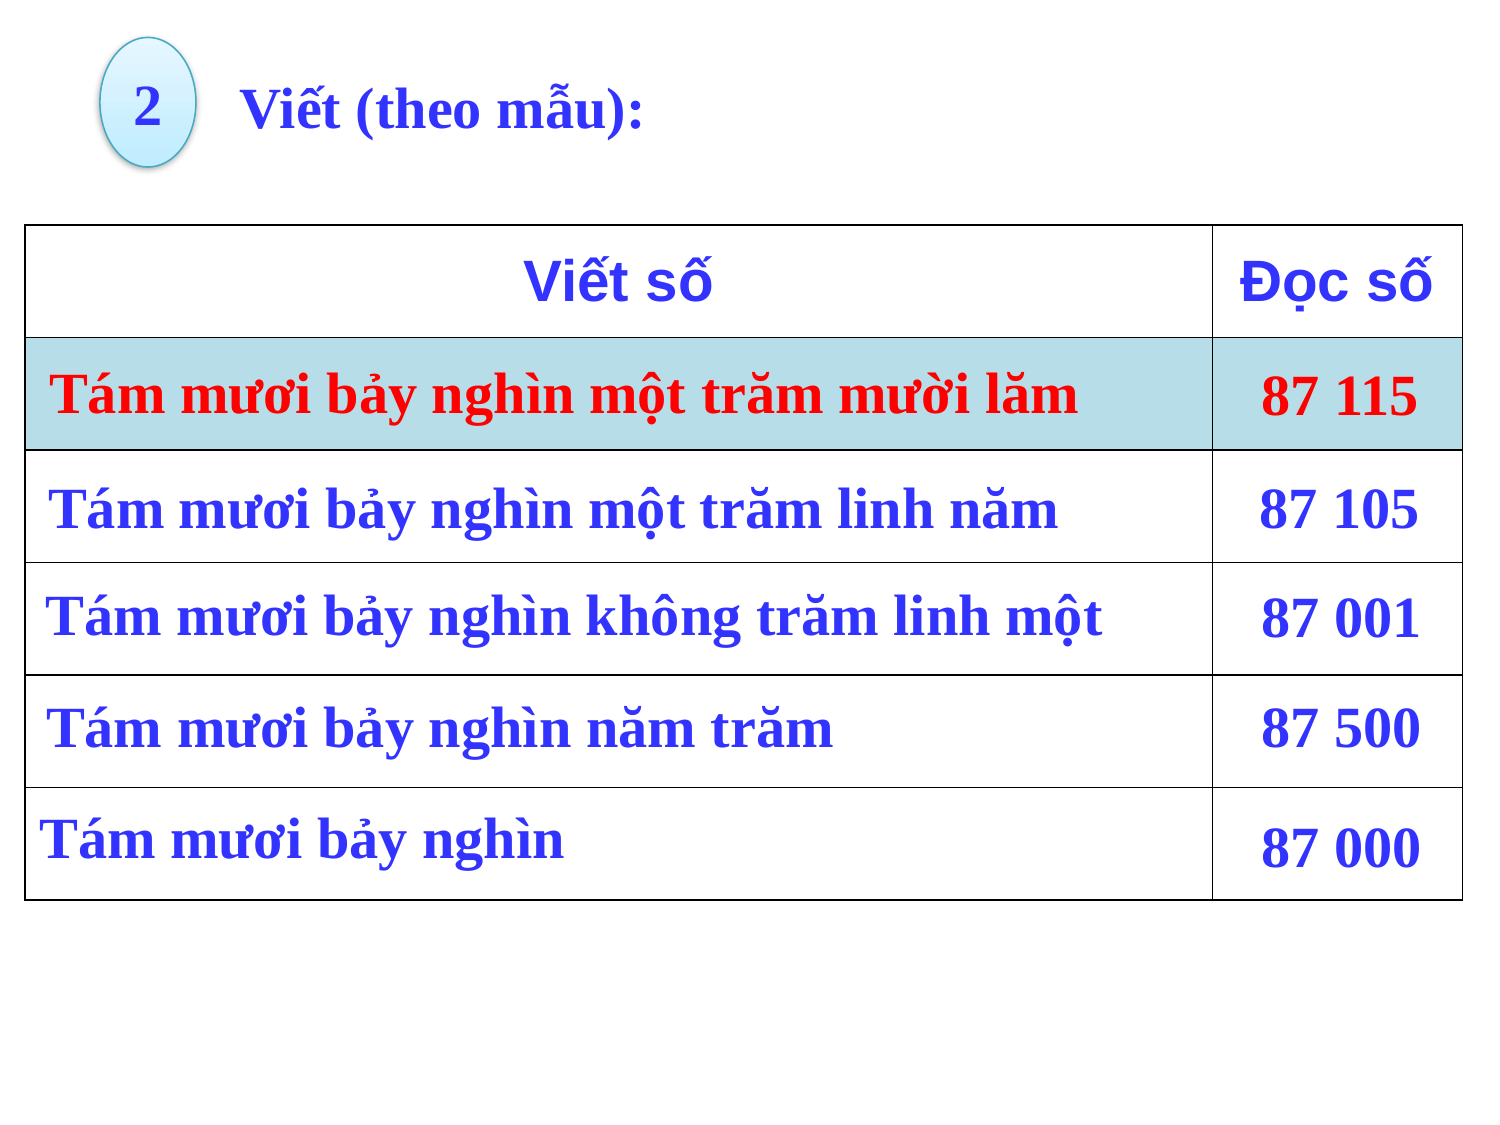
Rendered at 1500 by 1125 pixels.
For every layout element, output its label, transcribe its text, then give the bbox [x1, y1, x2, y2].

text_box 87 000 [1246, 801, 1437, 887]
text_box 87 500 [1246, 681, 1437, 767]
table_header Viết số [26, 226, 1212, 337]
text_box Tám mươi bảy nghìn [24, 793, 581, 878]
text_box 87 105 [1244, 462, 1436, 548]
text_box Tám mươi bảy nghìn năm trăm [31, 681, 850, 767]
table_cell [1213, 338, 1462, 449]
table_cell [26, 563, 1212, 674]
table_cell [26, 676, 1212, 787]
text_box 87 115 [1246, 349, 1434, 435]
table_cell [26, 451, 1212, 562]
table_cell [1213, 563, 1462, 674]
table_header Đọc số [1213, 226, 1462, 337]
table_cell [26, 338, 1212, 449]
table_cell [1213, 676, 1462, 787]
text_box 2 [99, 36, 197, 168]
table_cell [26, 788, 1212, 899]
text_box Tám mươi bảy nghìn một trăm mười lăm [34, 348, 1095, 433]
table_cell [1213, 788, 1462, 899]
text_box Tám mươi bảy nghìn một trăm linh năm [33, 462, 1076, 548]
text_box Viết (theo mẫu): [224, 62, 738, 148]
table_cell [1213, 451, 1462, 562]
text_box 87 001 [1246, 572, 1437, 657]
text_box Tám mươi bảy nghìn không trăm linh một [31, 569, 1119, 654]
